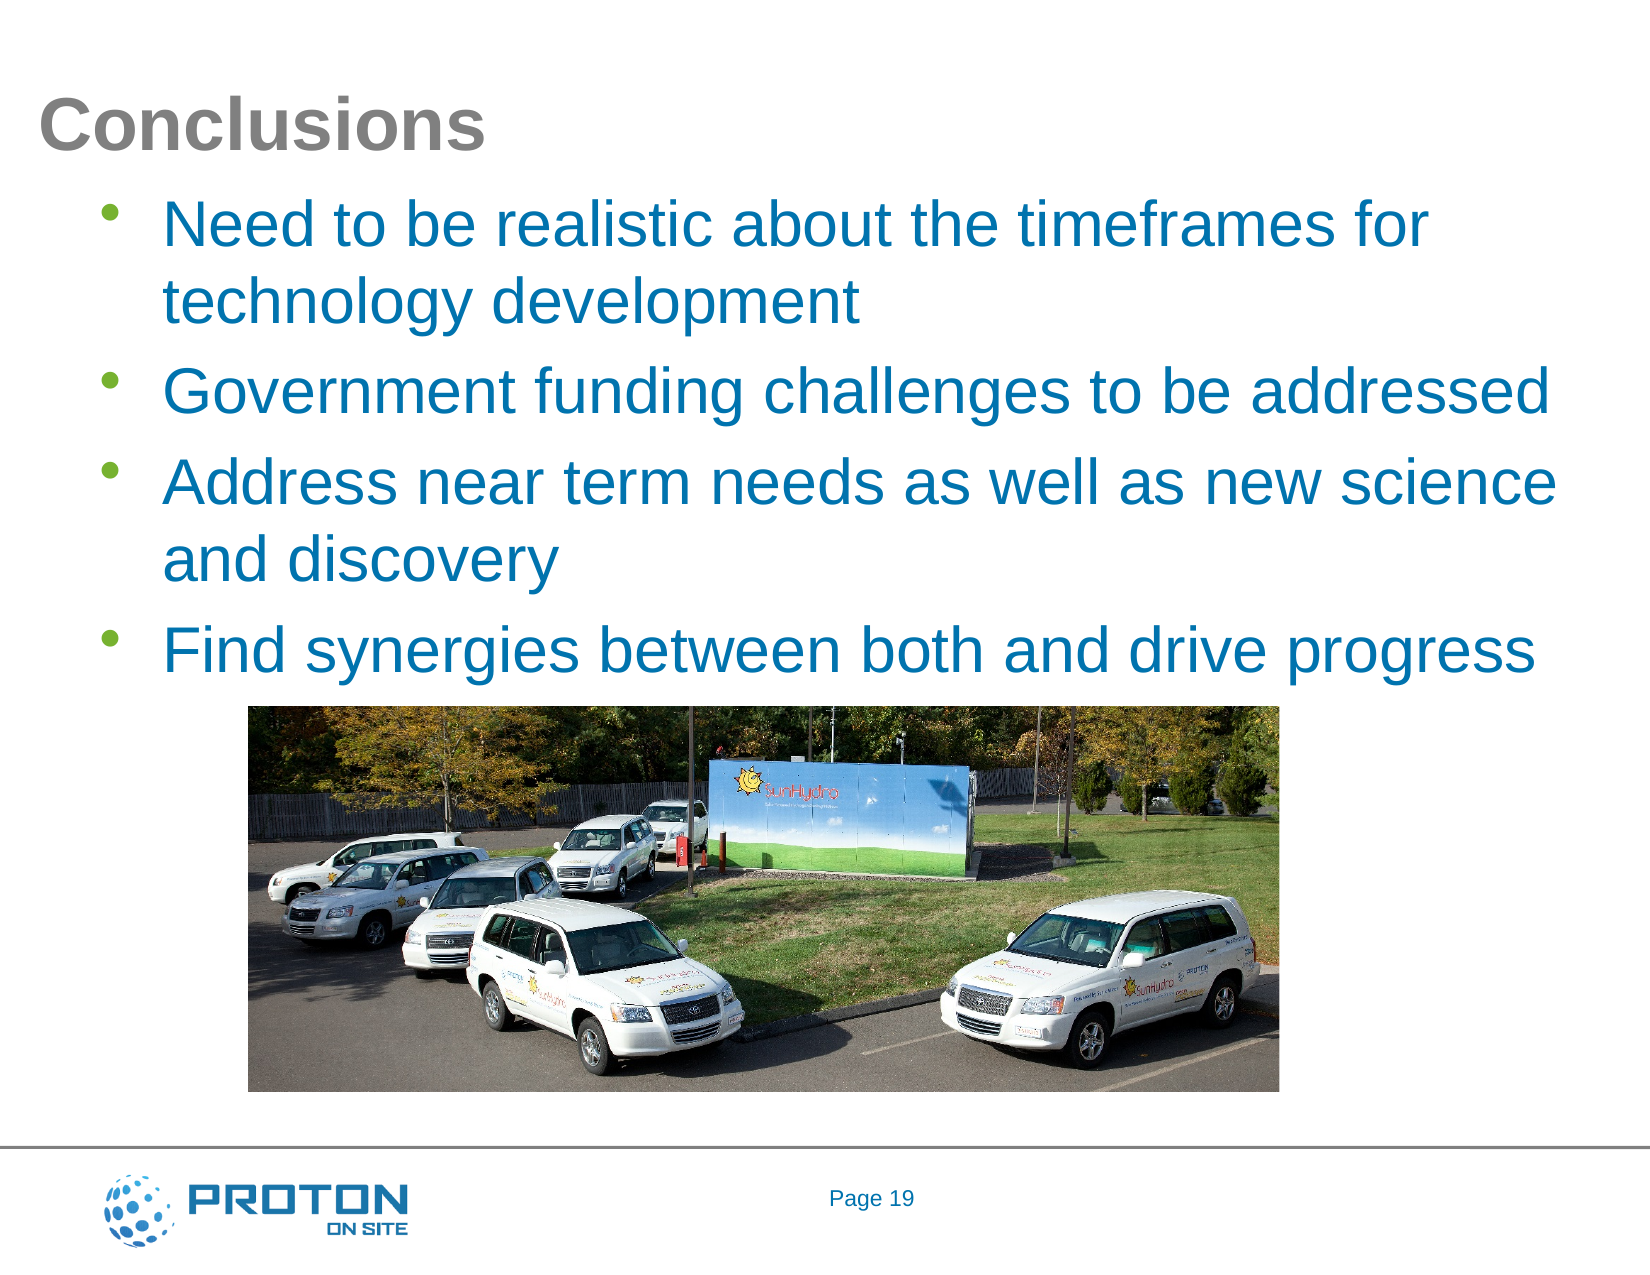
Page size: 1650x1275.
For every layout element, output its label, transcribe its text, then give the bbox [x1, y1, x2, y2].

picture [247, 706, 1280, 1093]
slide_number Page 19 [487, 1174, 1257, 1275]
list Need to be realistic about the timeframes for technology development Government funding challenges to be addressed Address near term needs as well as new science and discovery Find synergies between both and drive progress [82, 172, 1593, 996]
title Conclusions [21, 13, 1507, 227]
picture [99, 1169, 425, 1250]
